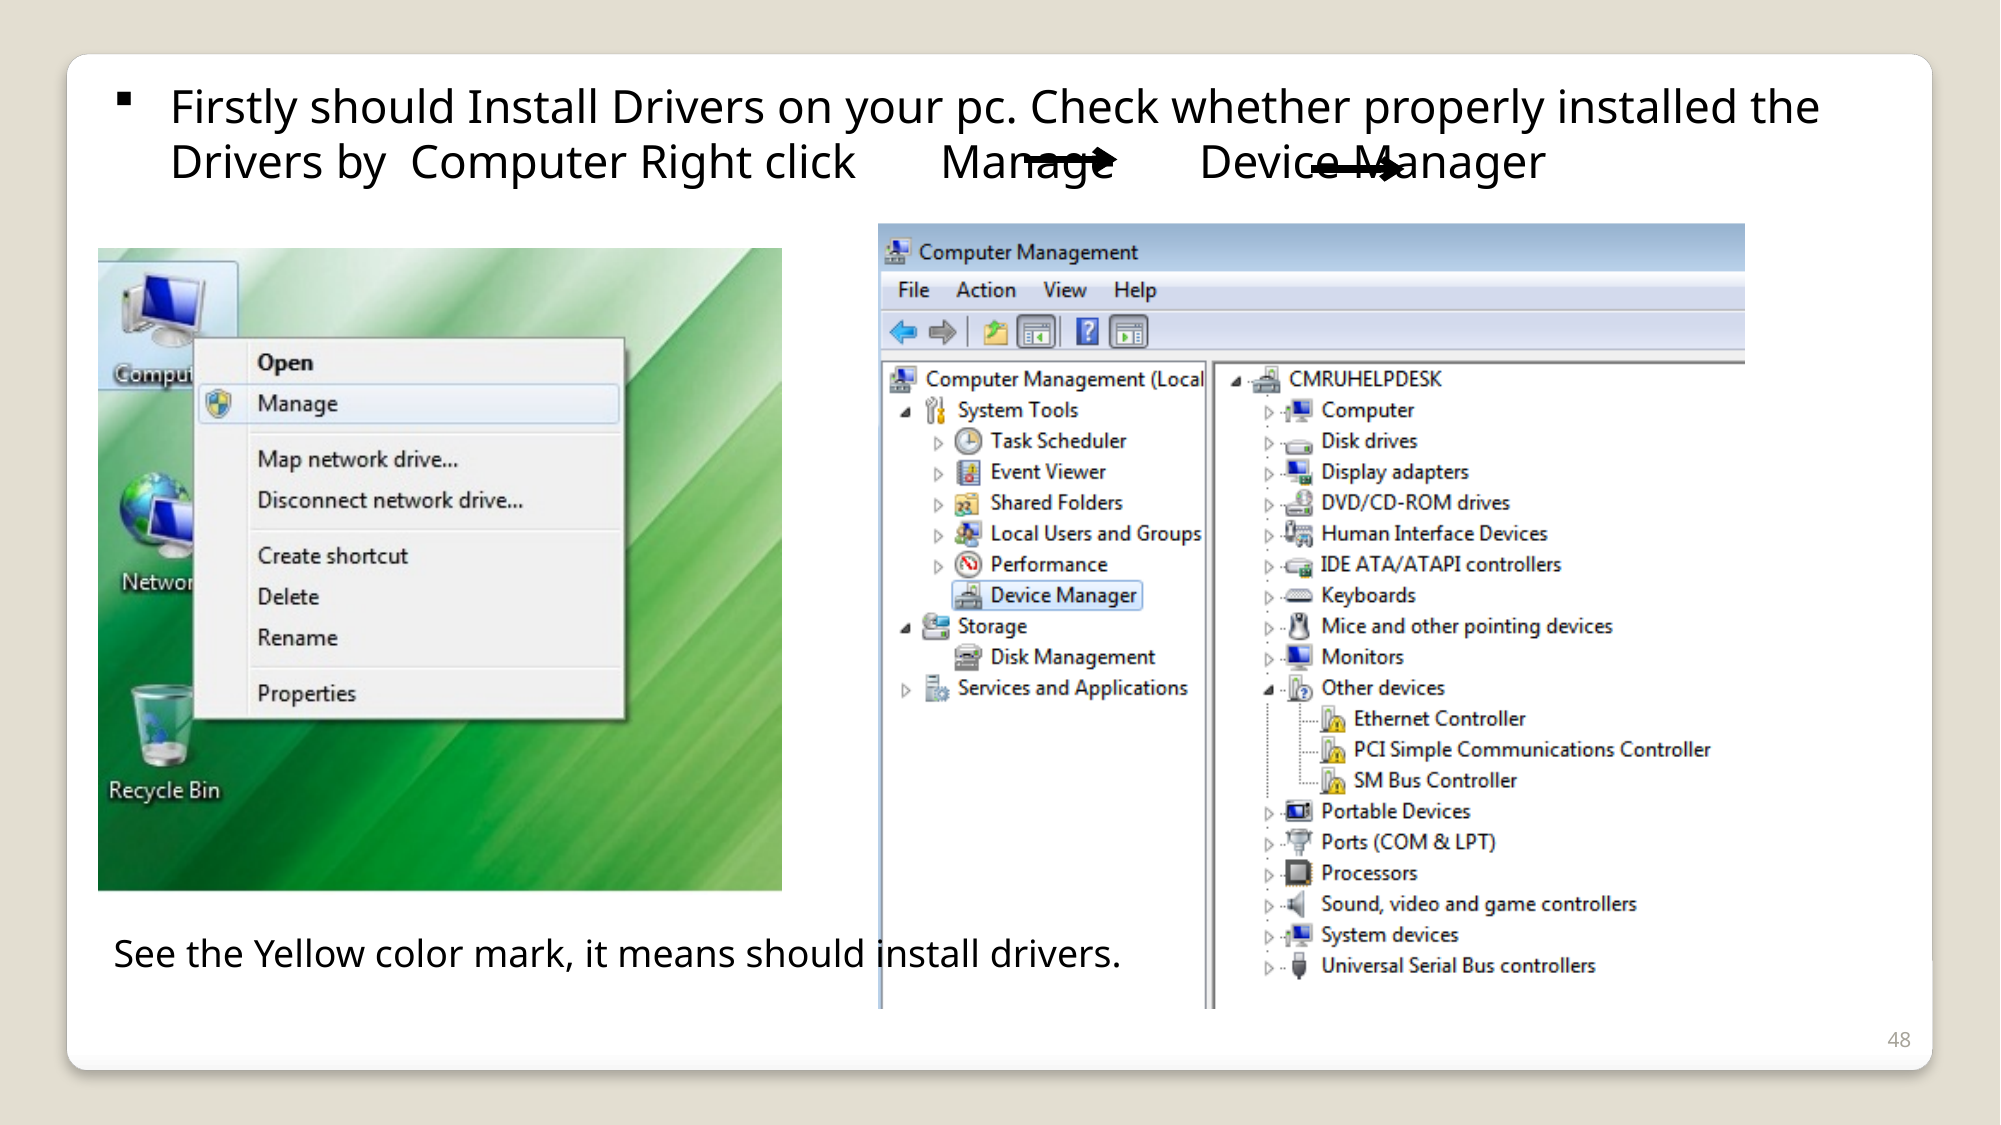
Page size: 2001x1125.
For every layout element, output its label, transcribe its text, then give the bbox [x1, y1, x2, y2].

text_box See the Yellow color mark, it means should install drivers. [98, 922, 870, 983]
picture [98, 248, 782, 895]
picture [877, 221, 1746, 1009]
slide_number 48 [1825, 1002, 1926, 1063]
text_box Firstly should Install Drivers on your pc. Check whether properly installed the Drivers by Computer Right click Manage Device Manager [98, 70, 1933, 195]
